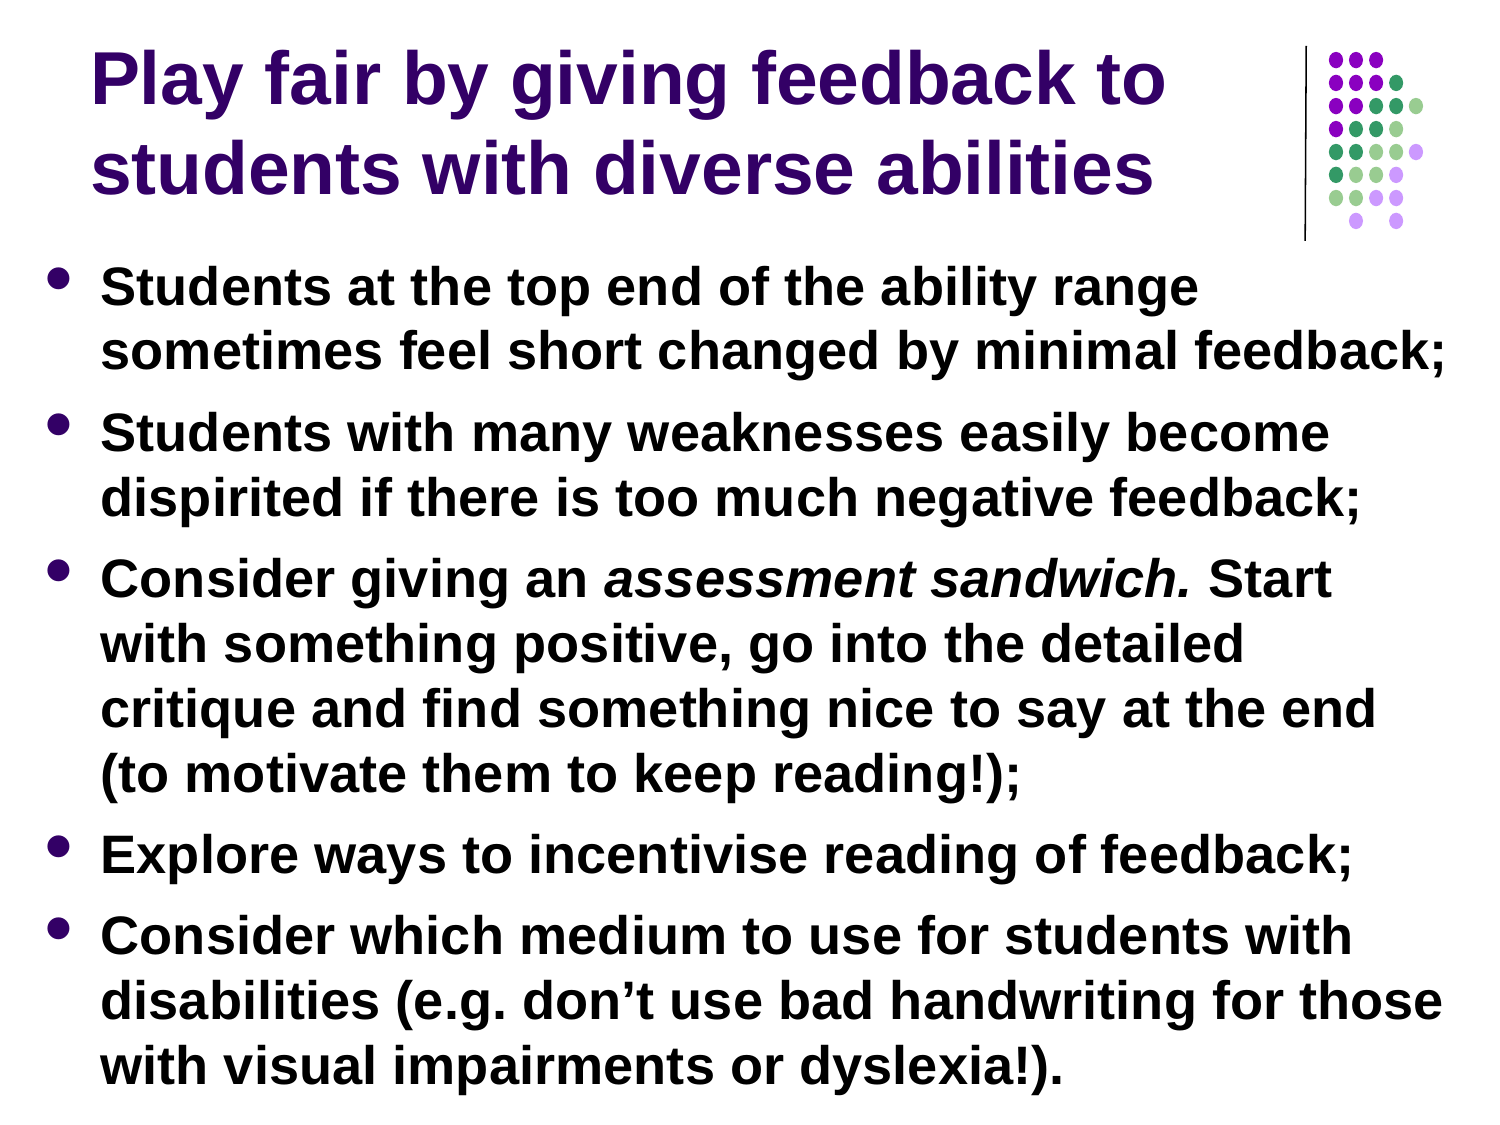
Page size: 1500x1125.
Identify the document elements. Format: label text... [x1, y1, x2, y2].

list Students at the top end of the ability range sometimes feel short changed by minimal feedback; Students with many weaknesses easily become dispirited if there is too much negative feedback; Consider giving an assessment sandwich. Start with something positive, go into the detailed critique and find something nice to say at the end (to motivate them to keep reading!); Explore ways to incentivise reading of feedback; Consider which medium to use for students with disabilities (e.g. don’t use bad handwriting for those with visual impairments or dyslexia!). [29, 243, 1471, 1047]
title Play fair by giving feedback to students with diverse abilities [75, 40, 1313, 218]
